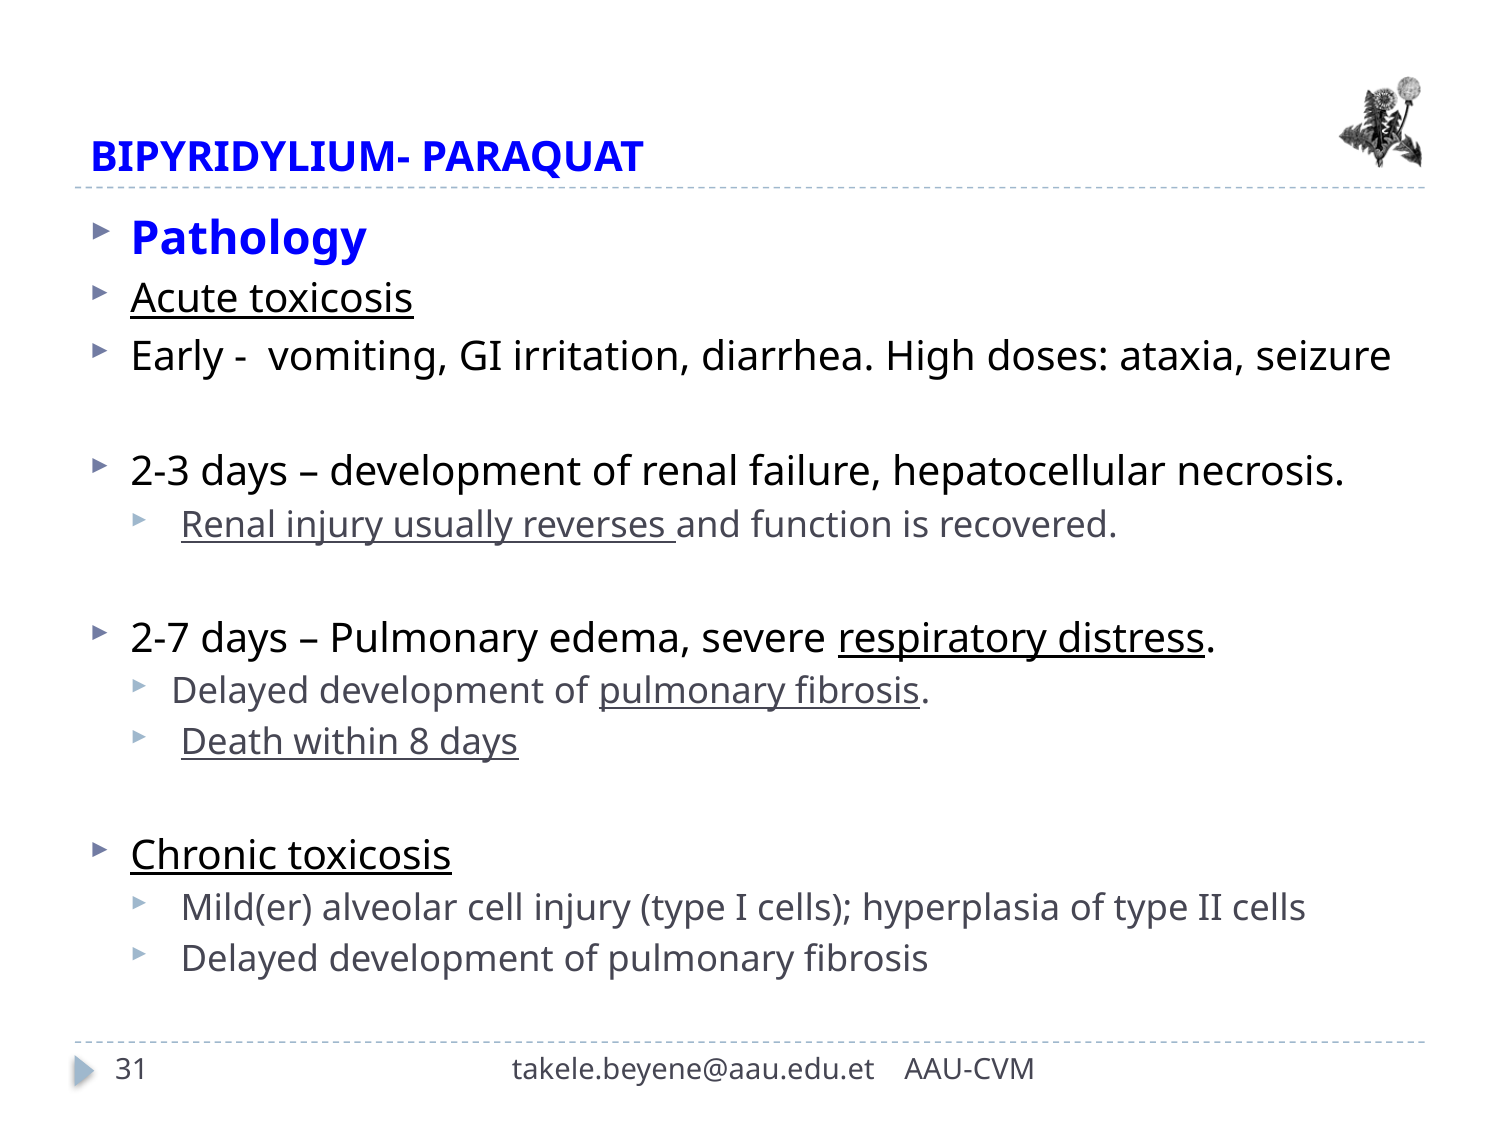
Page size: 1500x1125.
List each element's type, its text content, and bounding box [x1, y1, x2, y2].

list Pathology Acute toxicosis Early - vomiting, GI irritation, diarrhea. High doses: ataxia, seizure 2-3 days – development of renal failure, hepatocellular necrosis. Renal injury usually reverses and function is recovered. 2-7 days – Pulmonary edema, severe respiratory distress. Delayed development of pulmonary fibrosis. Death within 8 days Chronic toxicosis Mild(er) alveolar cell injury (type I cells); hyperplasia of type II cells Delayed development of pulmonary fibrosis [75, 200, 1425, 1010]
title BIPYRIDYLIUM- PARAQUAT [75, 24, 1425, 188]
footer takele.beyene@aau.edu.et AAU-CVM [475, 1042, 1051, 1103]
slide_number 31 [100, 1042, 426, 1103]
picture [1337, 74, 1426, 169]
